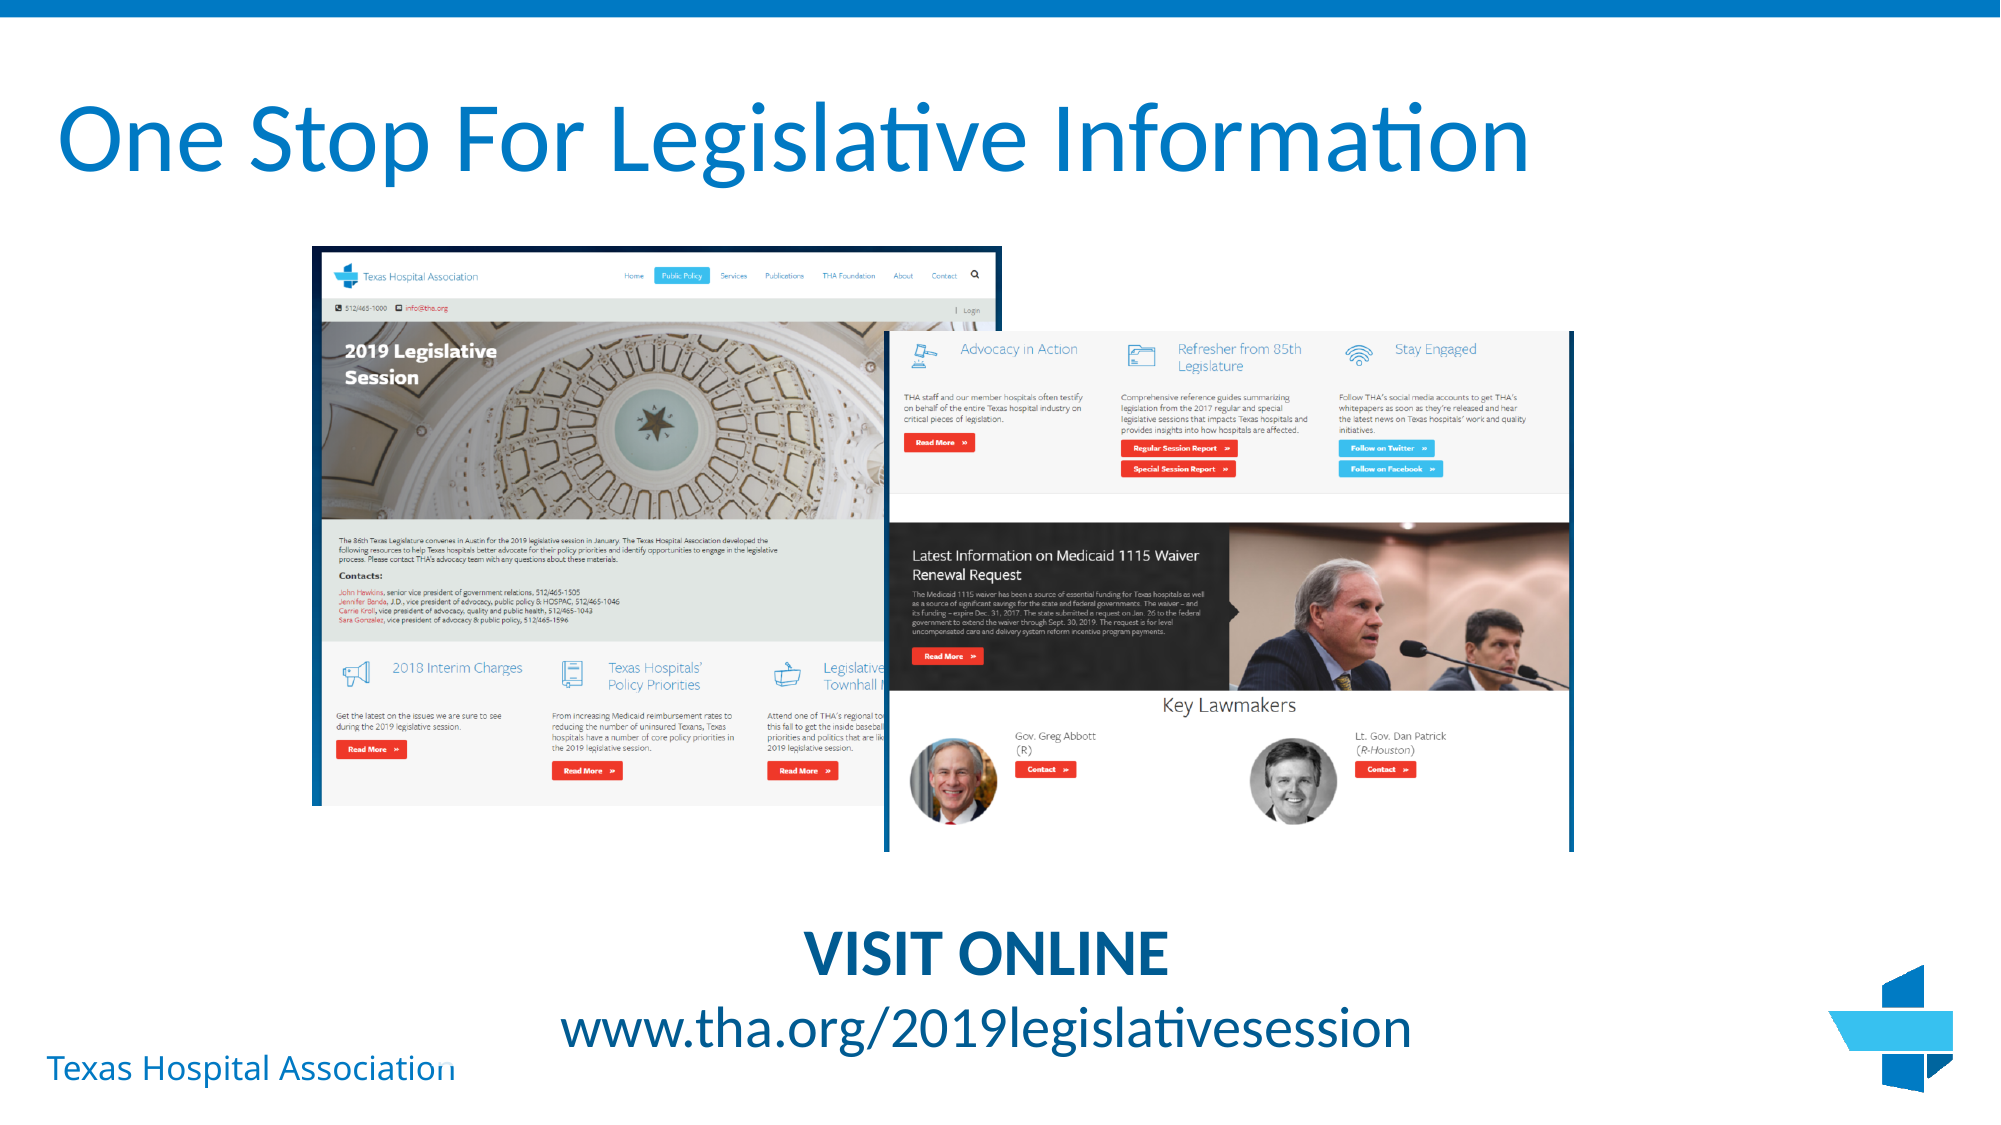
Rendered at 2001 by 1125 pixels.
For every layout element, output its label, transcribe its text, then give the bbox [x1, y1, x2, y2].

picture [312, 246, 1574, 852]
title One Stop For Legislative Information [42, 78, 1956, 306]
picture [1823, 961, 1957, 1095]
text_box VISIT ONLINE www.tha.org/2019legislativesession [431, 901, 1542, 1067]
list [42, 265, 1728, 980]
